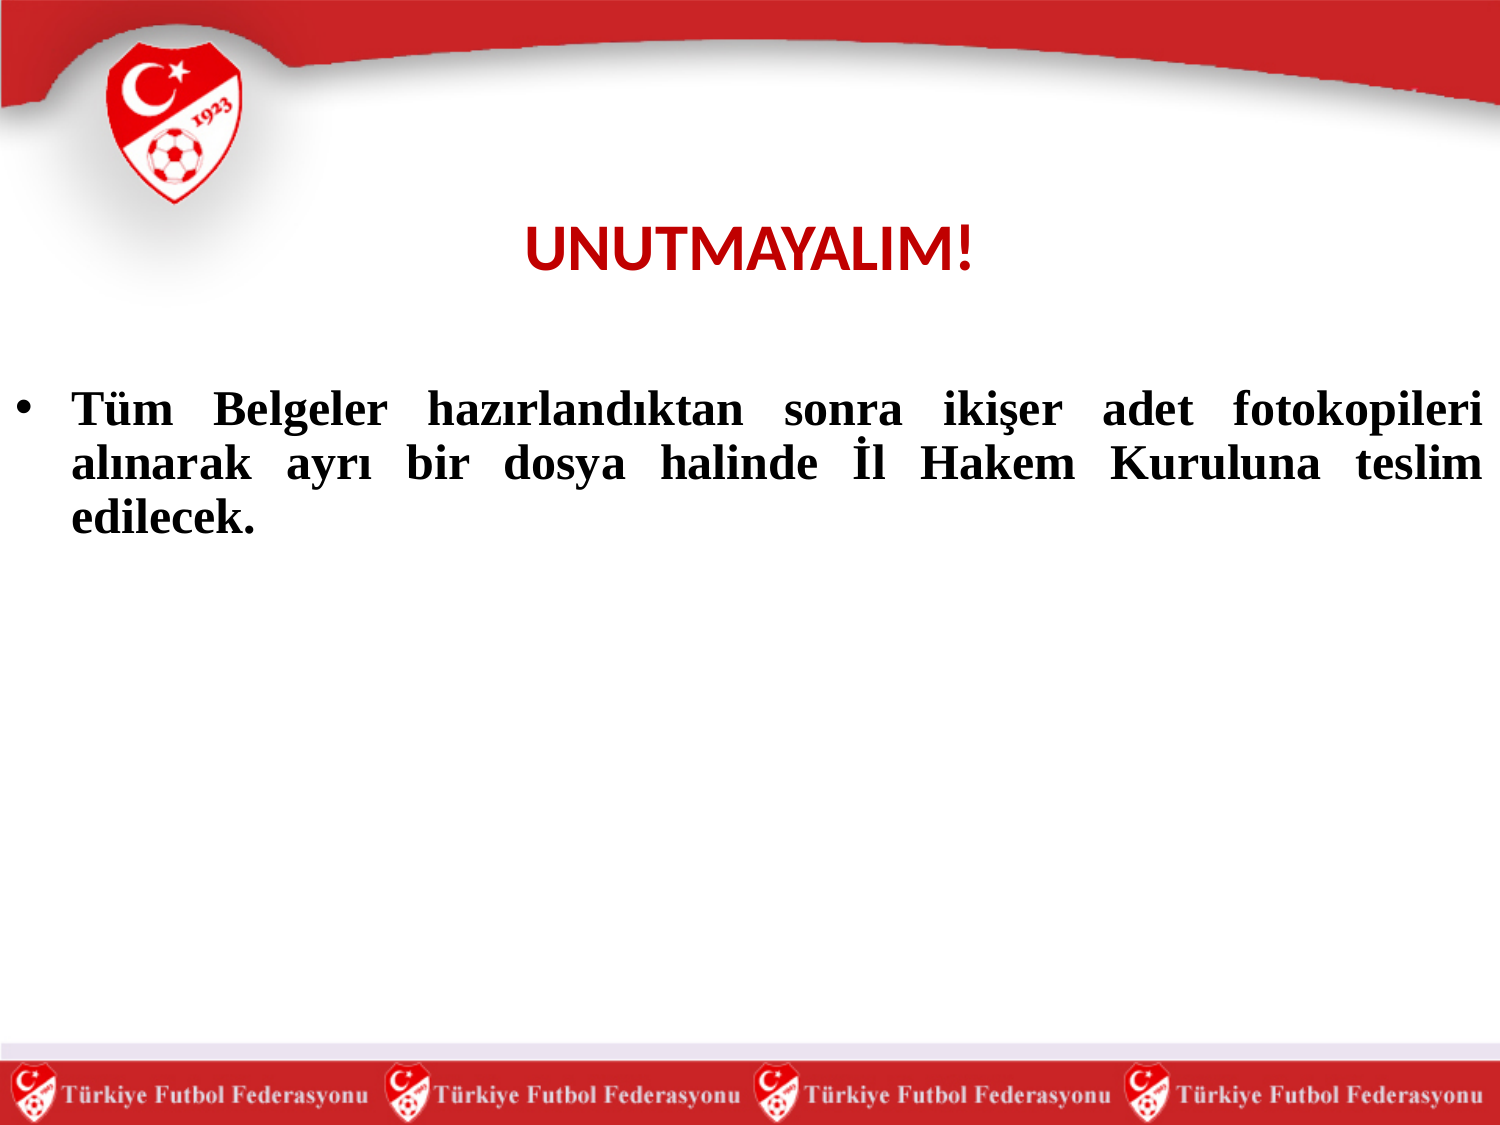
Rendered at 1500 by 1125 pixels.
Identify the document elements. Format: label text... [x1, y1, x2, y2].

list Tüm Belgeler hazırlandıktan sonra ikişer adet fotokopileri alınarak ayrı bir dosya halinde İl Hakem Kuruluna teslim edilecek. [0, 374, 1500, 880]
picture [0, 880, 1500, 1125]
title UNUTMAYALIM! [64, 160, 1437, 327]
picture [0, 0, 1500, 374]
